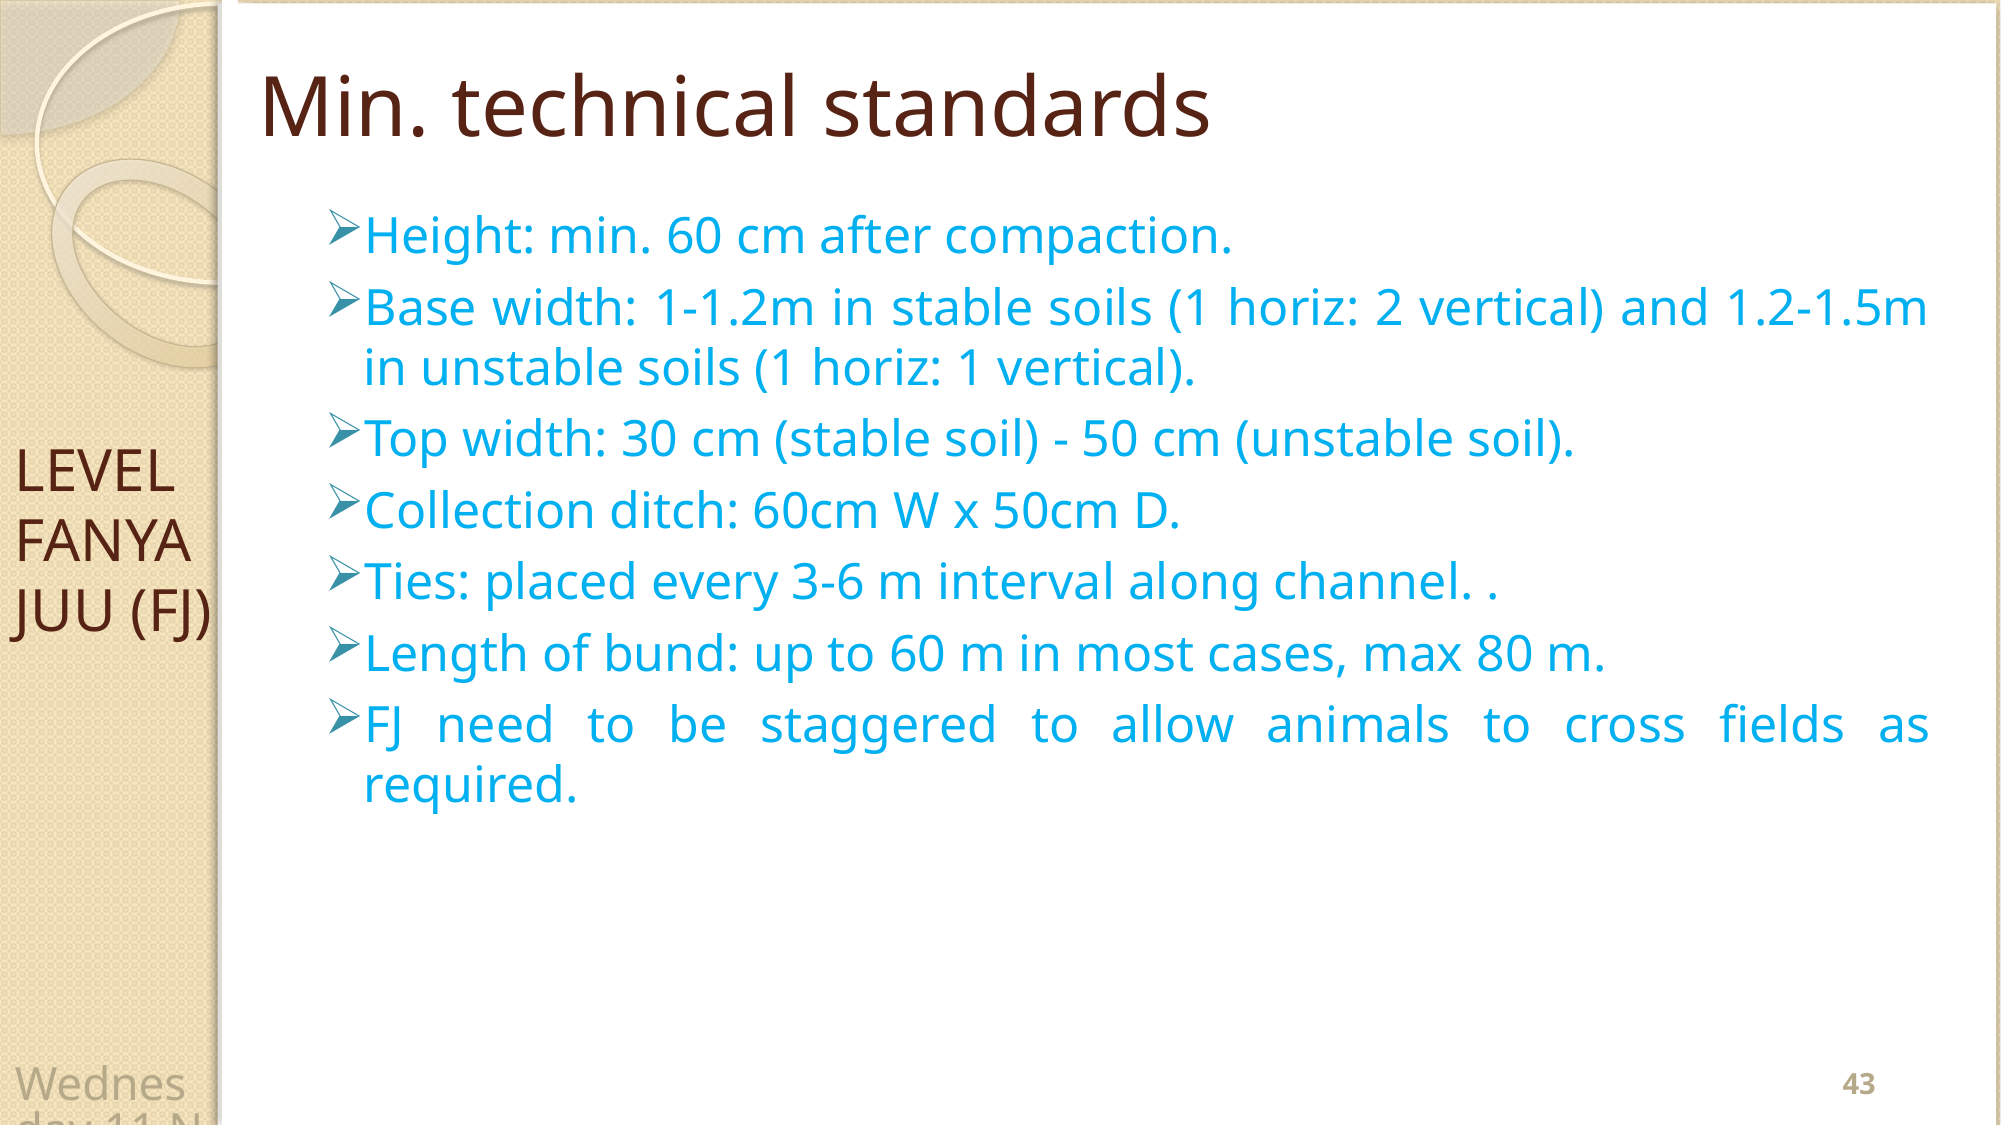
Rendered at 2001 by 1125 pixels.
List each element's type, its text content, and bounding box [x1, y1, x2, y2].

slide_number 43 [1734, 1034, 1984, 1113]
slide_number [0, 1061, 225, 1125]
text_box LEVEL FANYA JUU (FJ) [0, 426, 296, 651]
title Min. technical standards [244, 45, 1954, 162]
list Height: min. 60 cm after compaction. Base width: 1-1.2m in stable soils (1 horiz: 2 vertical) and 1.2-1.5m in unstable soils (1 horiz: 1 vertical). Top width: 30 cm (stable soil) - 50 cm (unstable soil). Collection ditch: 60cm W x 50cm D. Ties: placed every 3-6 m interval along channel. . Length of bund: up to 60 m in most cases, max 80 m. FJ need to be staggered to allow animals to cross ﬁelds as required. [244, 196, 1945, 1012]
